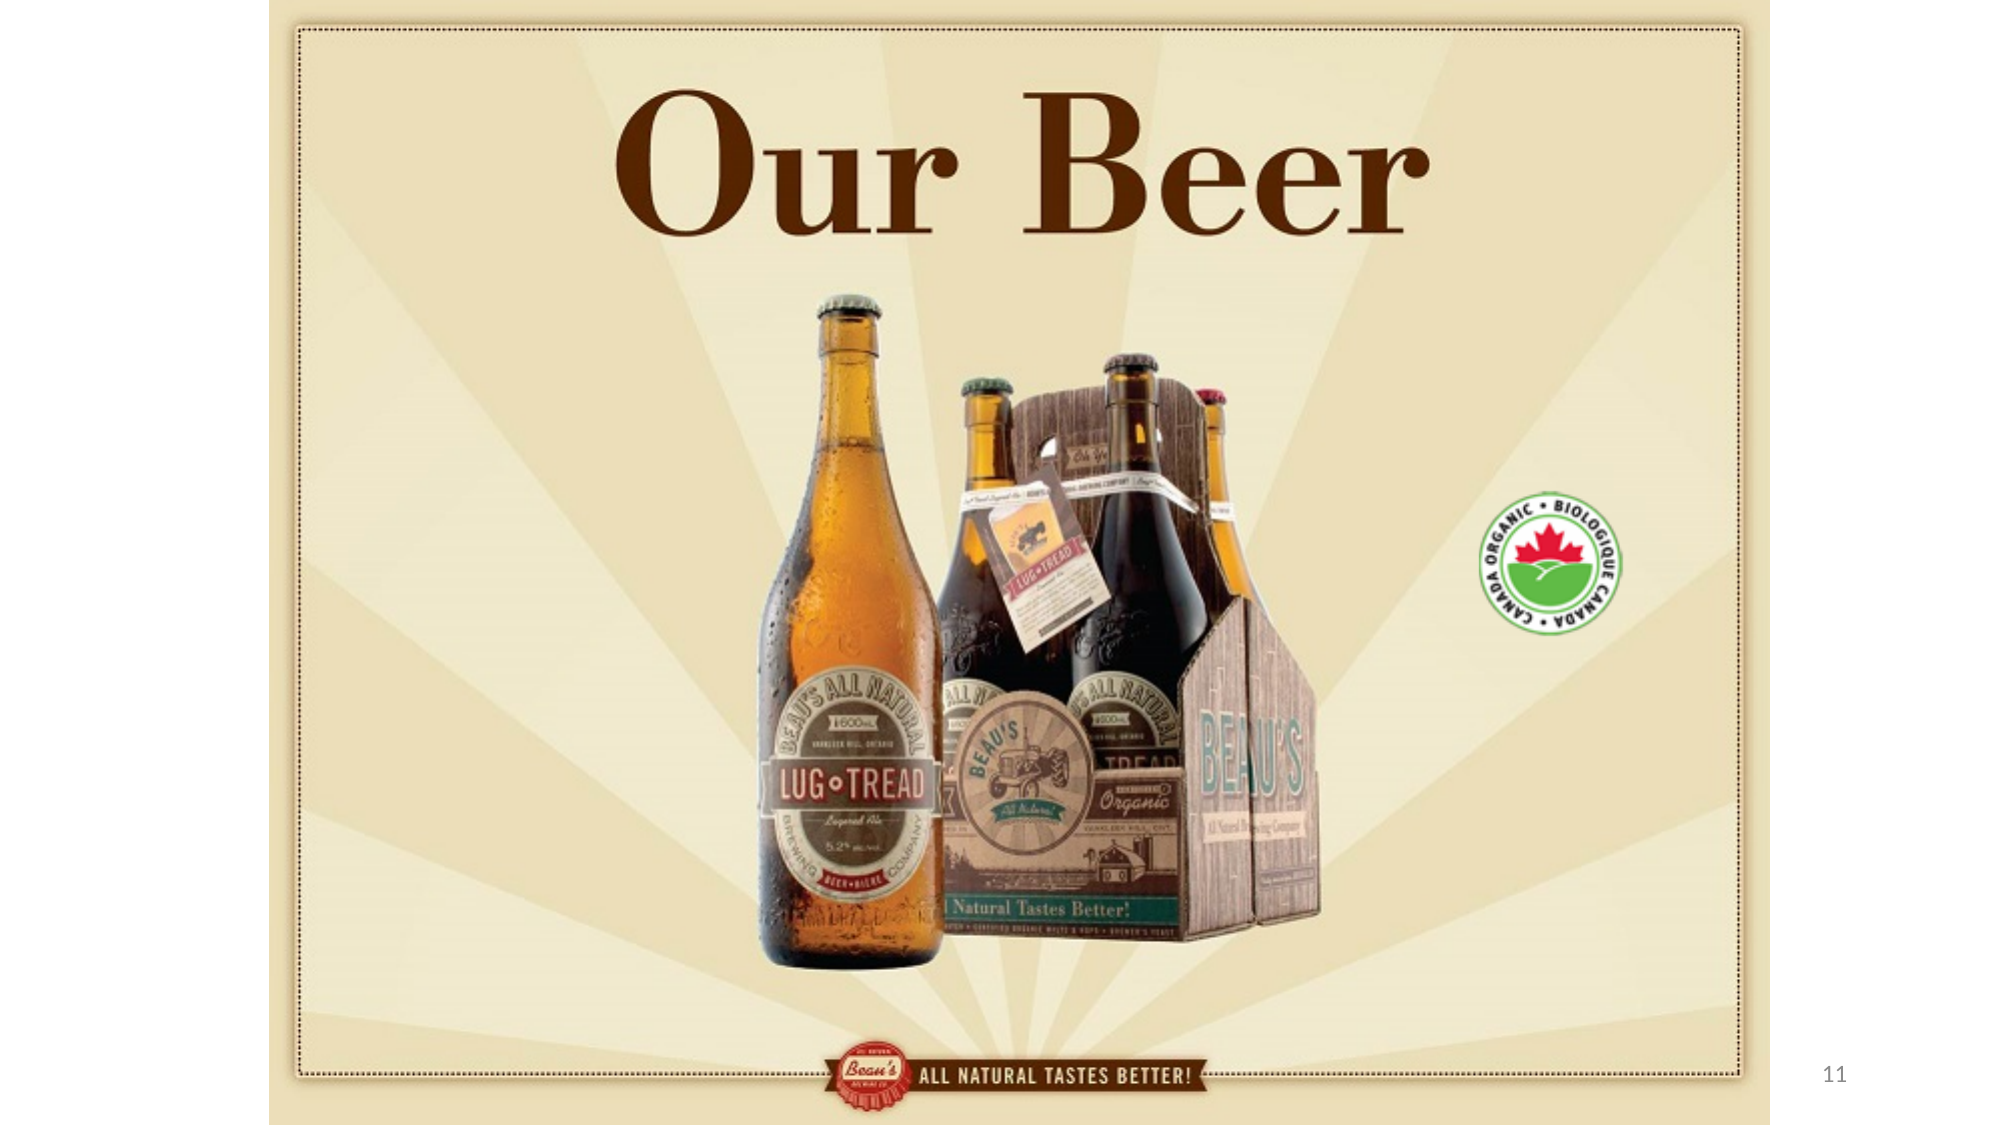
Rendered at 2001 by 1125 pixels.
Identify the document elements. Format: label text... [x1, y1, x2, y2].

picture [269, 0, 1770, 1125]
slide_number 11 [1770, 1042, 1863, 1103]
